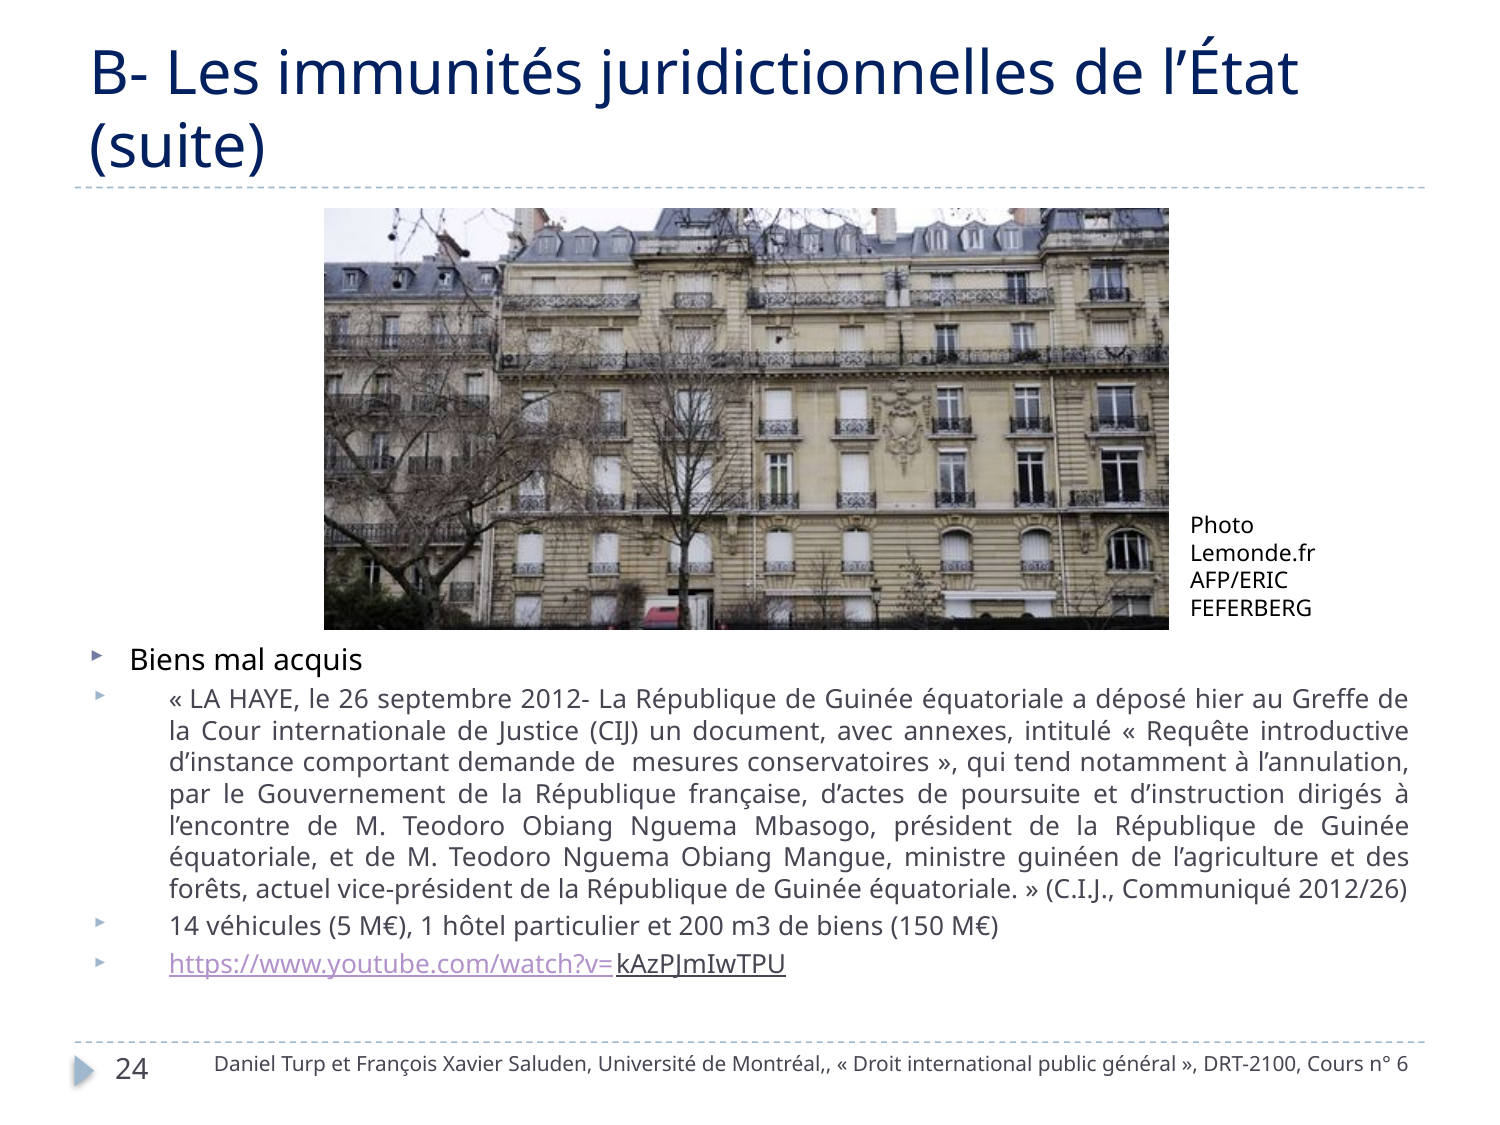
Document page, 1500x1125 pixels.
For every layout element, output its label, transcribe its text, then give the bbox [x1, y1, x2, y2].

slide_number 24 [100, 1042, 159, 1103]
title B- Les immunités juridictionnelles de l’État (suite) [75, 24, 1425, 188]
list Biens mal acquis « LA HAYE, le 26 septembre 2012- La République de Guinée équatoriale a déposé hier au Greffe de la Cour internationale de Justice (CIJ) un document, avec annexes, intitulé « Requête introductive d’instance comportant demande de mesures conservatoires », qui tend notamment à l’annulation, par le Gouvernement de la République française, d’actes de poursuite et d’instruction dirigés à l’encontre de M. Teodoro Obiang Nguema Mbasogo, président de la République de Guinée équatoriale, et de M. Teodoro Nguema Obiang Mangue, ministre guinéen de l’agriculture et des forêts, actuel vice-président de la République de Guinée équatoriale. » (C.I.J., Communiqué 2012/26) 14 véhicules (5 M€), 1 hôtel particulier et 200 m3 de biens (150 M€) https://www.youtube.com/watch?v=kAzPJmIwTPU [75, 633, 1425, 1010]
footer Daniel Turp et François Xavier Saluden, Université de Montréal,, « Droit international public général », DRT-2100, Cours n° 6 [159, 1042, 1424, 1103]
picture [324, 207, 1169, 631]
text_box Photo Lemonde.fr AFP/ERIC FEFERBERG [1175, 503, 1400, 628]
